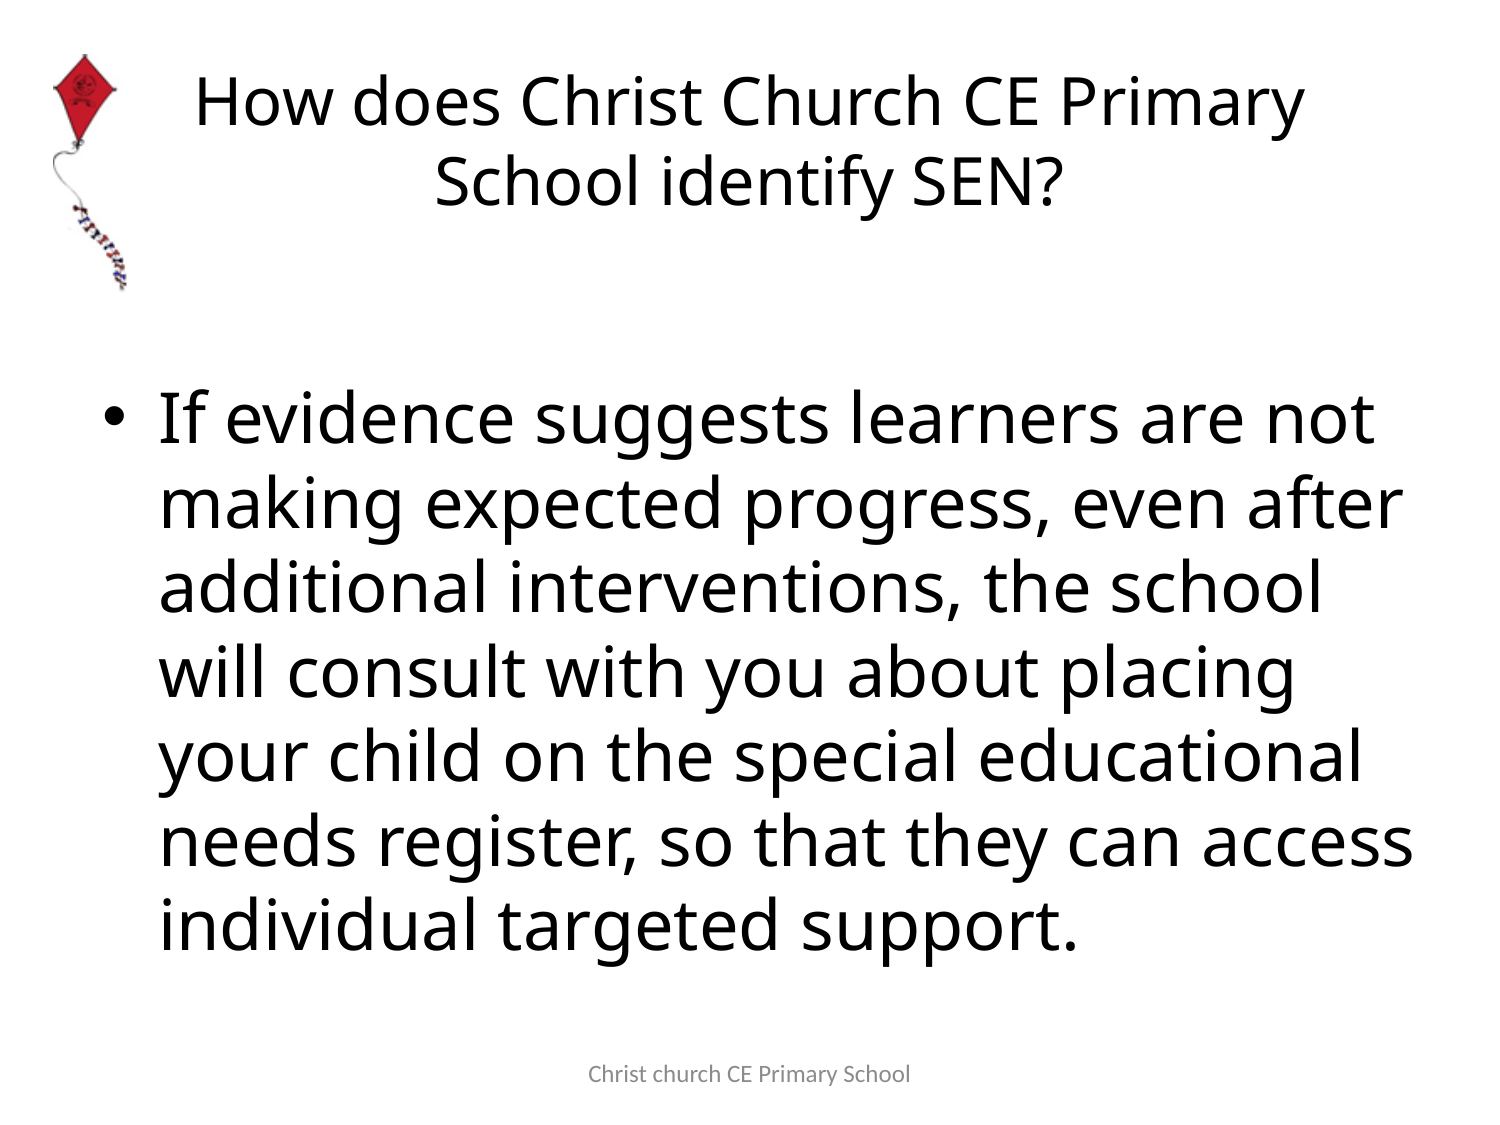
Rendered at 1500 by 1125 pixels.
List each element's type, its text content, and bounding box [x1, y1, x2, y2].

picture [52, 54, 172, 334]
footer Christ church CE Primary School [512, 1042, 988, 1103]
title How does Christ Church CE Primary School identify SEN? [75, 45, 1425, 233]
list If evidence suggests learners are not making expected progress, even after additional interventions, the school will consult with you about placing your child on the special educational needs register, so that they can access individual targeted support. [87, 267, 1438, 1010]
